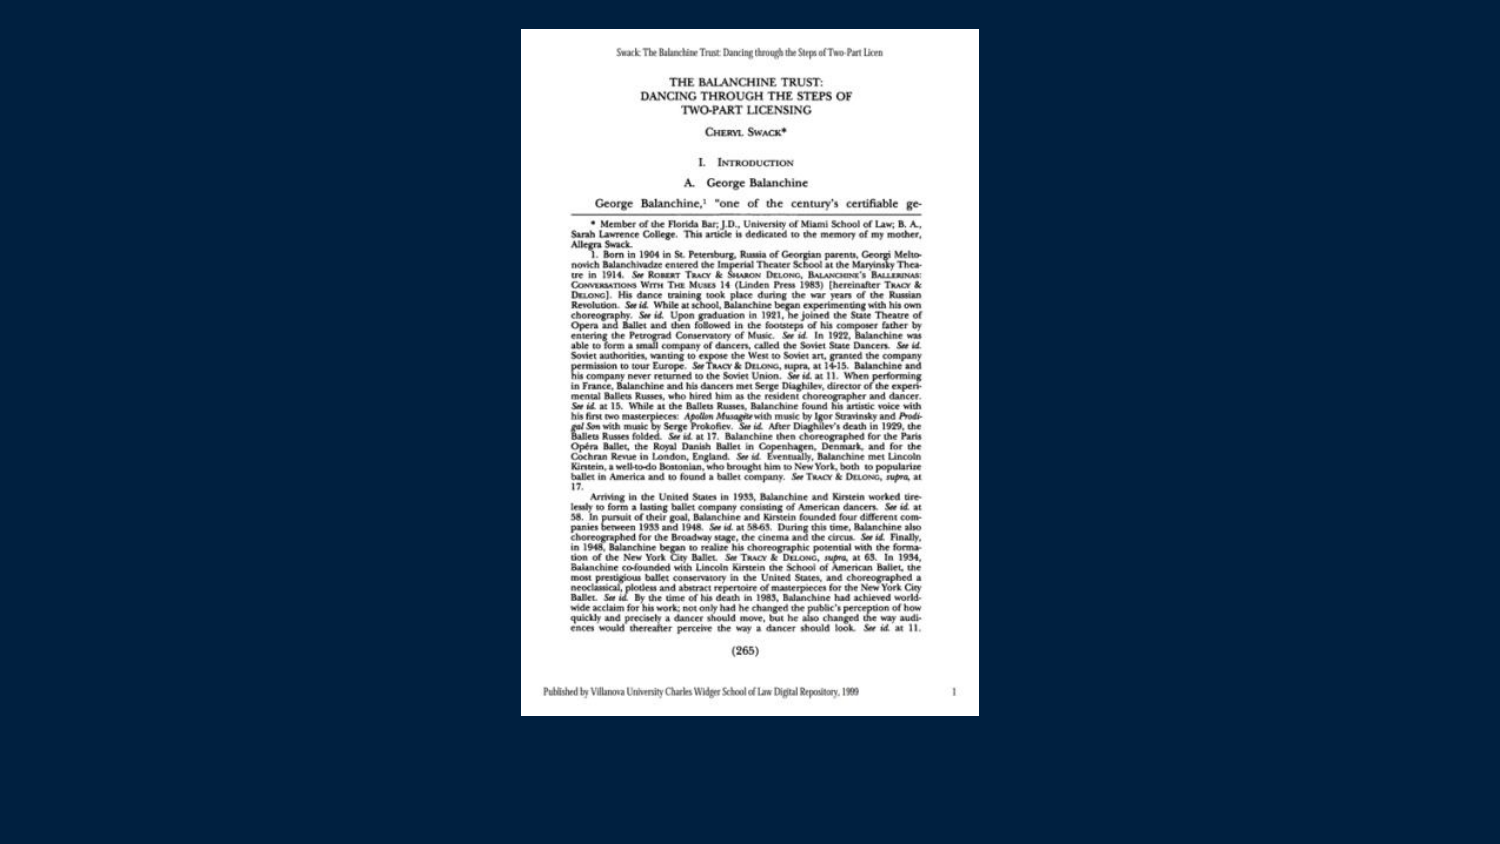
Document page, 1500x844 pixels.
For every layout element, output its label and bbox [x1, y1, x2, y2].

picture [521, 29, 979, 716]
